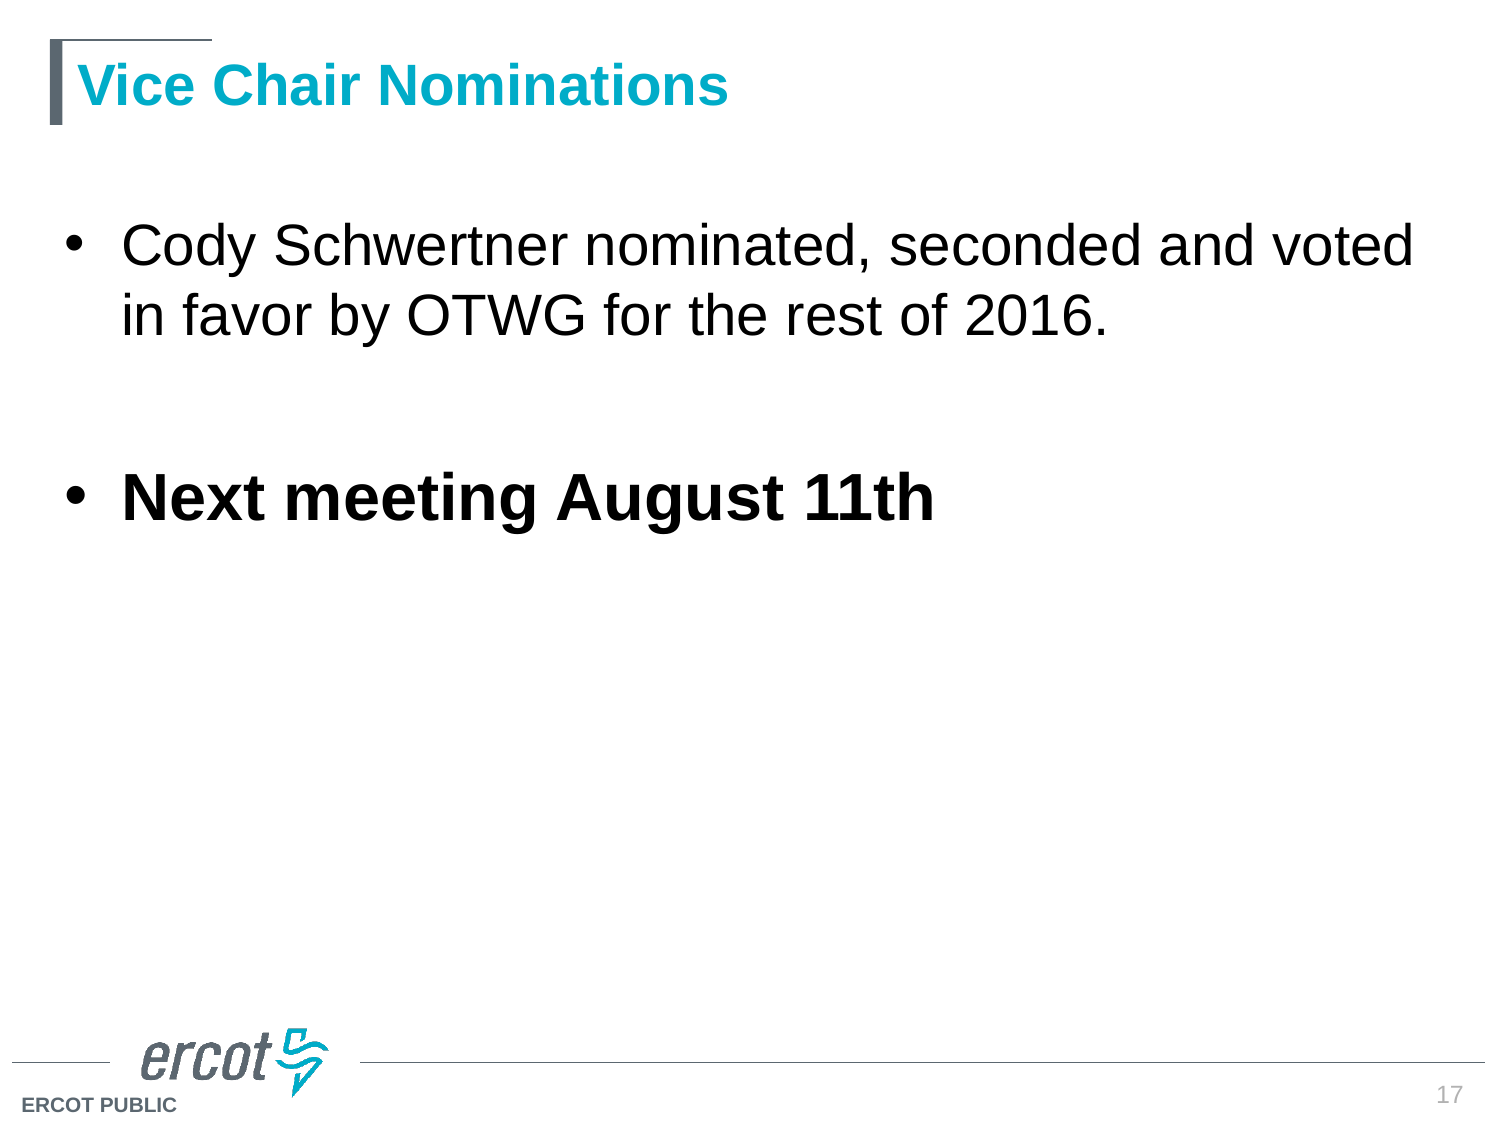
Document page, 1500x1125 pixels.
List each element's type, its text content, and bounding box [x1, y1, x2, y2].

picture [137, 1024, 332, 1100]
title Vice Chair Nominations [62, 39, 1450, 200]
slide_number 17 [1412, 1076, 1488, 1112]
list Cody Schwertner nominated, seconded and voted in favor by OTWG for the rest of 2016. Next meeting August 11th [50, 200, 1450, 972]
